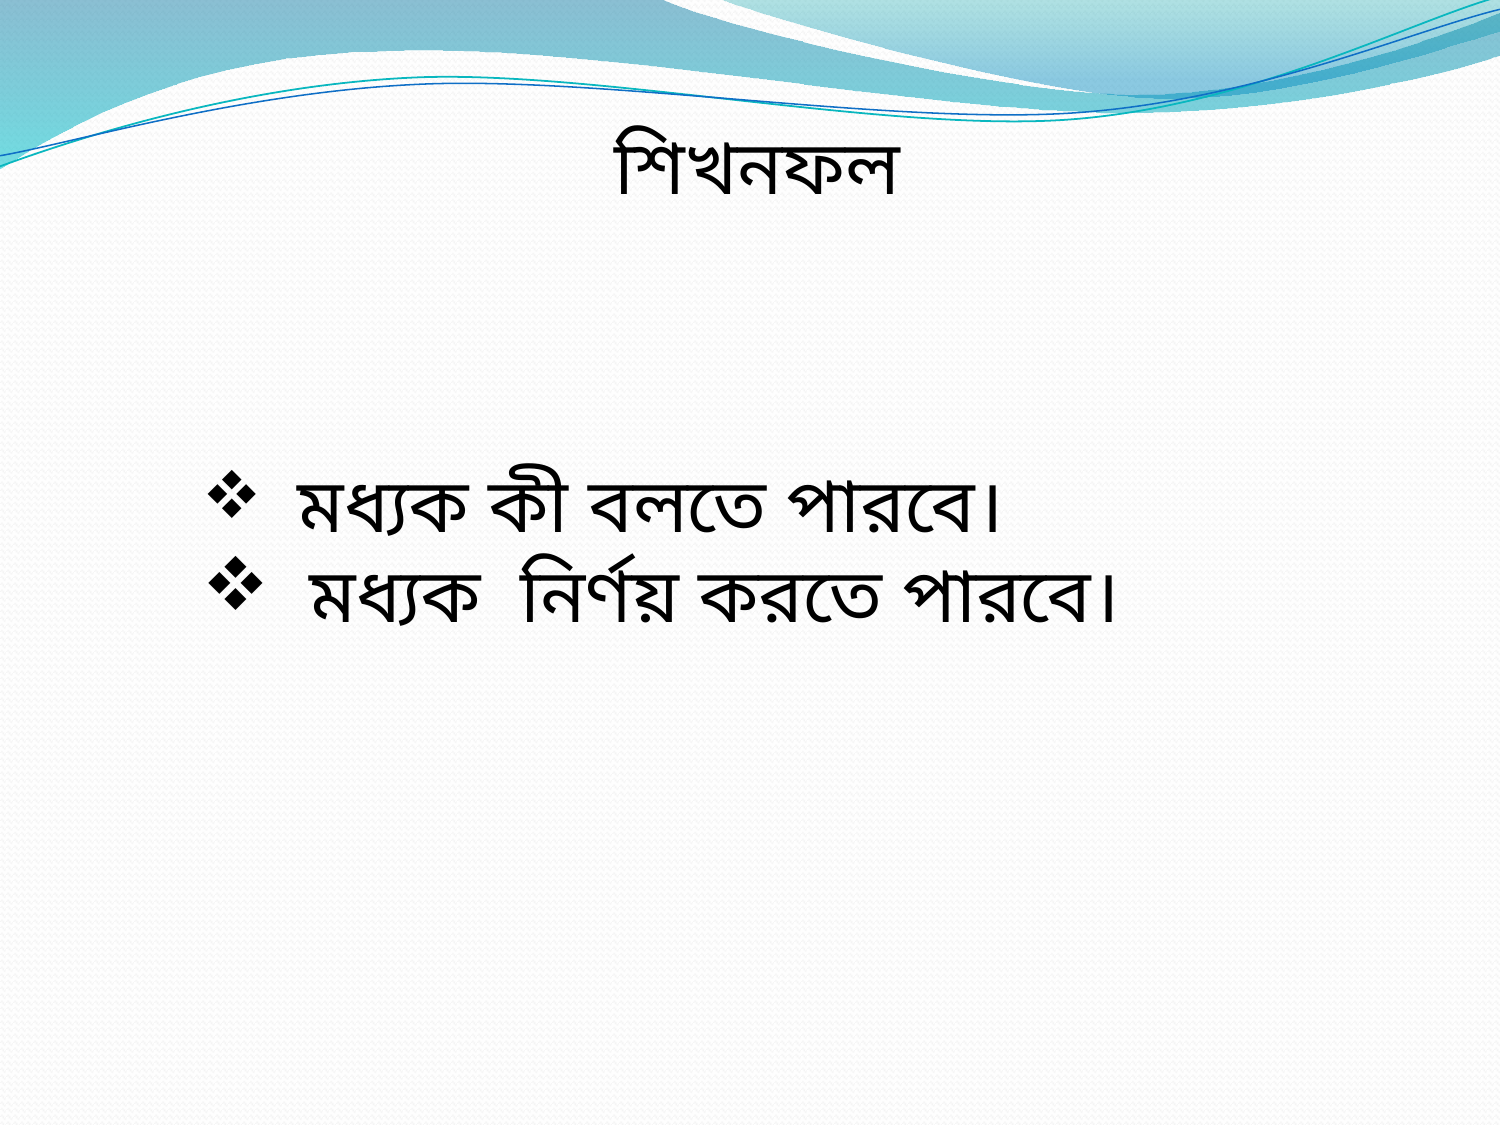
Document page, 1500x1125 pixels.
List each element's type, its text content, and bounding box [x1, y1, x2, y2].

text_box শিখনফল [112, 112, 1363, 218]
text_box মধ্যক কী বলতে পারবে। মধ্যক নির্ণয় করতে পারবে। [187, 449, 1338, 690]
